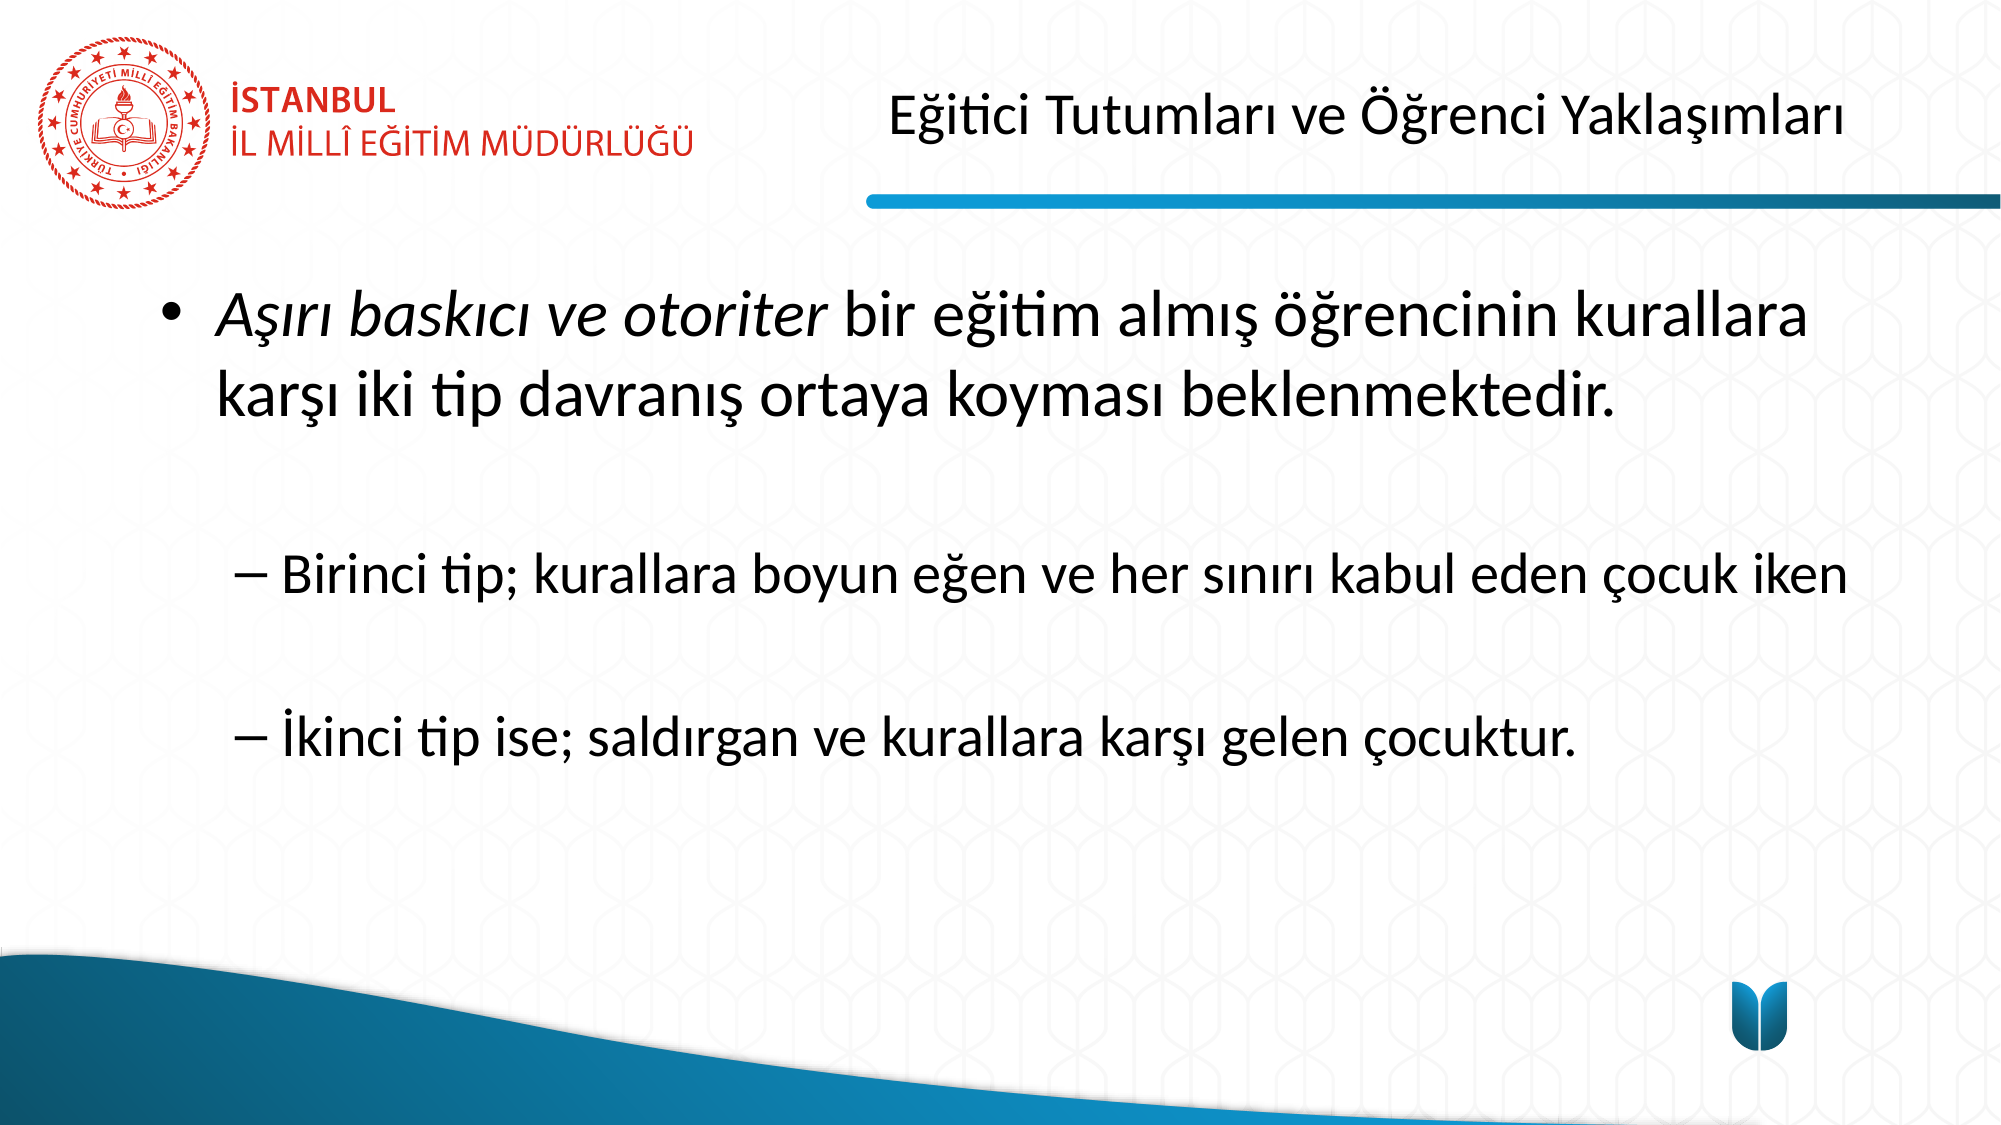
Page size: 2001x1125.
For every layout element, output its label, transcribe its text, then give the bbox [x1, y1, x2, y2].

title Eğitici Tutumları ve Öğrenci Yaklaşımları [836, 45, 1901, 176]
list Aşırı baskıcı ve otoriter bir eğitim almış öğrencinin kurallara karşı iki tip davranış ortaya koyması beklenmektedir. Birinci tip; kurallara boyun eğen ve her sınırı kabul eden çocuk iken İkinci tip ise; saldırgan ve kurallara karşı gelen çocuktur. [144, 262, 1901, 988]
picture [0, 0, 2001, 1125]
